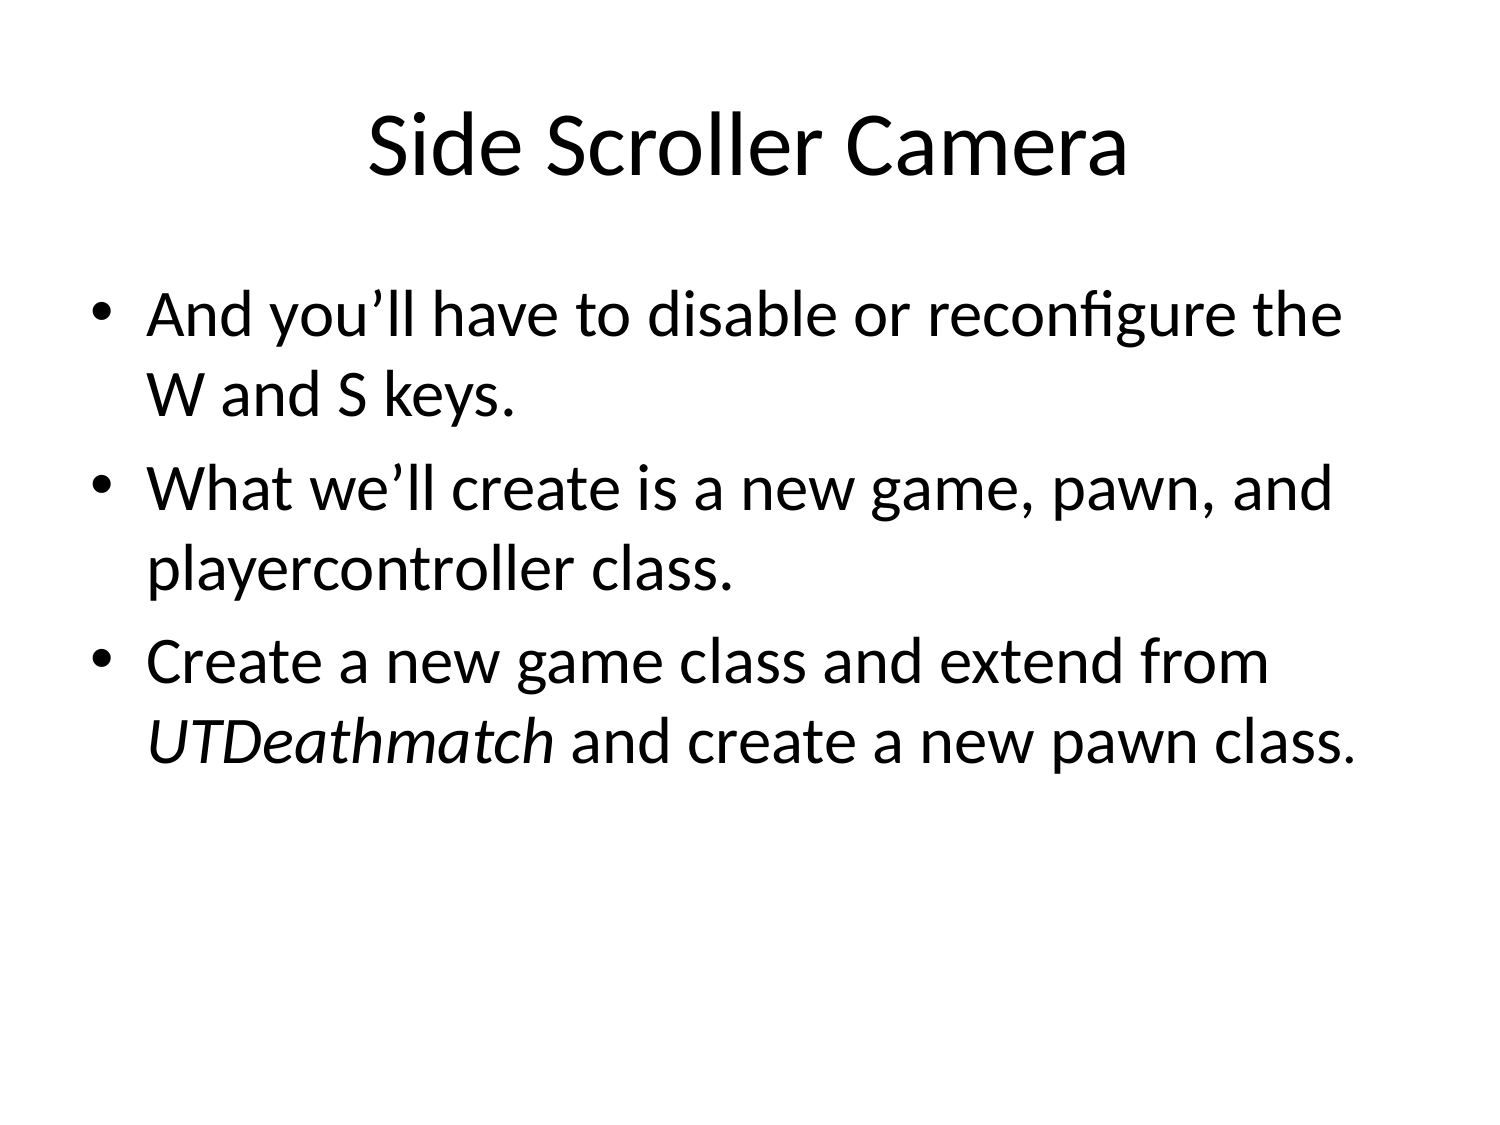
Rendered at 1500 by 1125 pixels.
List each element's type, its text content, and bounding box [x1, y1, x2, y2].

title Side Scroller Camera [75, 45, 1425, 233]
list And you’ll have to disable or reconfigure the W and S keys. What we’ll create is a new game, pawn, and playercontroller class. Create a new game class and extend from UTDeathmatch and create a new pawn class. [75, 262, 1425, 1005]
